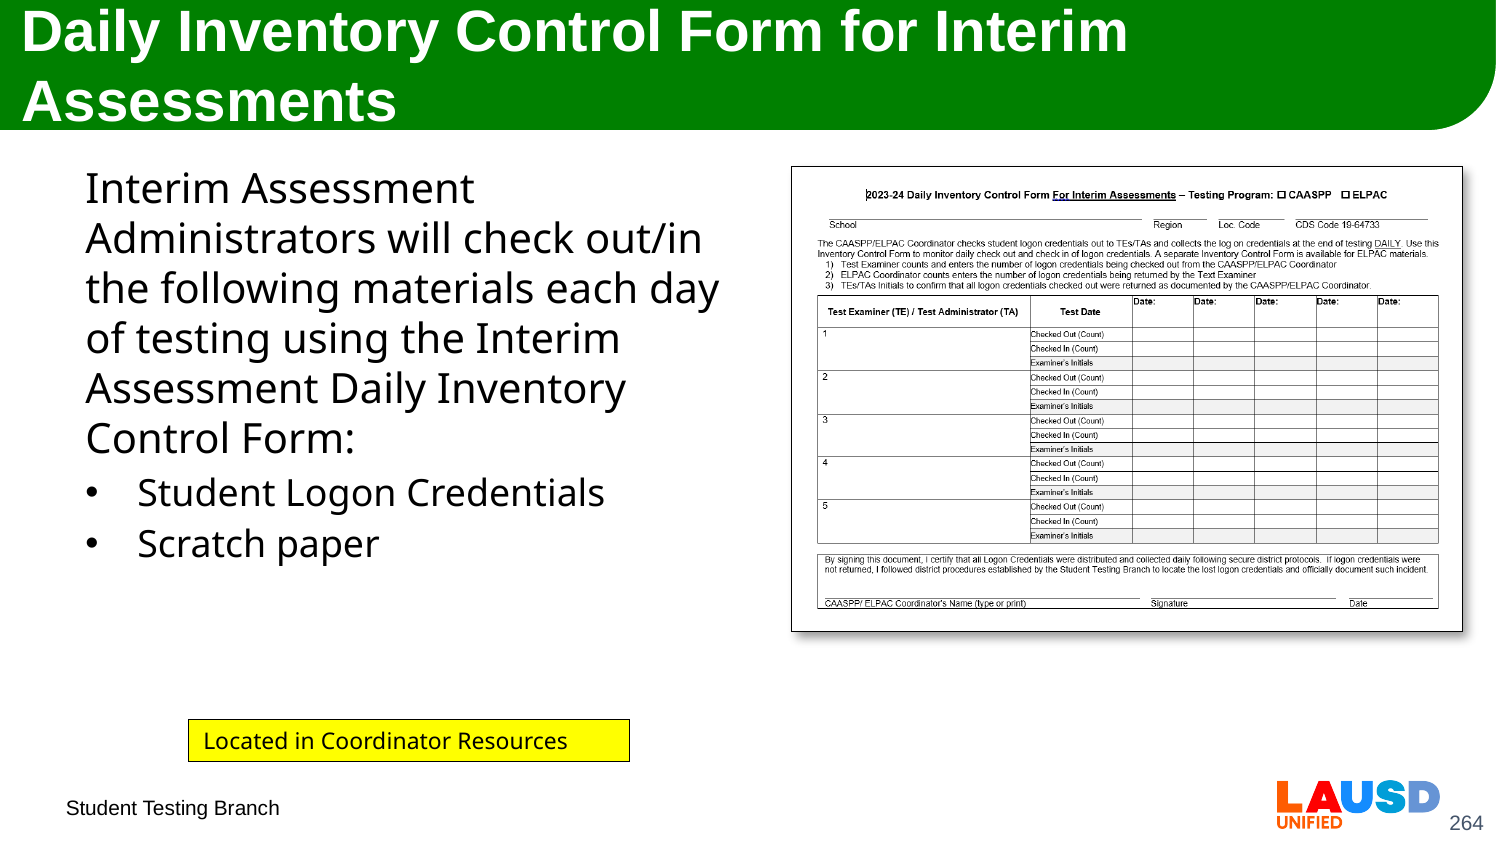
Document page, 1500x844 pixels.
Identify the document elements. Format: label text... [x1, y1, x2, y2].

picture [791, 166, 1463, 632]
picture [1277, 780, 1440, 829]
list Interim Assessment Administrators will check out/in the following materials each day of testing using the Interim Assessment Daily Inventory Control Form: Student Logon Credentials Scratch paper [51, 156, 767, 775]
title Daily Inventory Control Form for Interim Assessments [6, 0, 1351, 127]
text_box Located in Coordinator Resources [188, 719, 630, 762]
